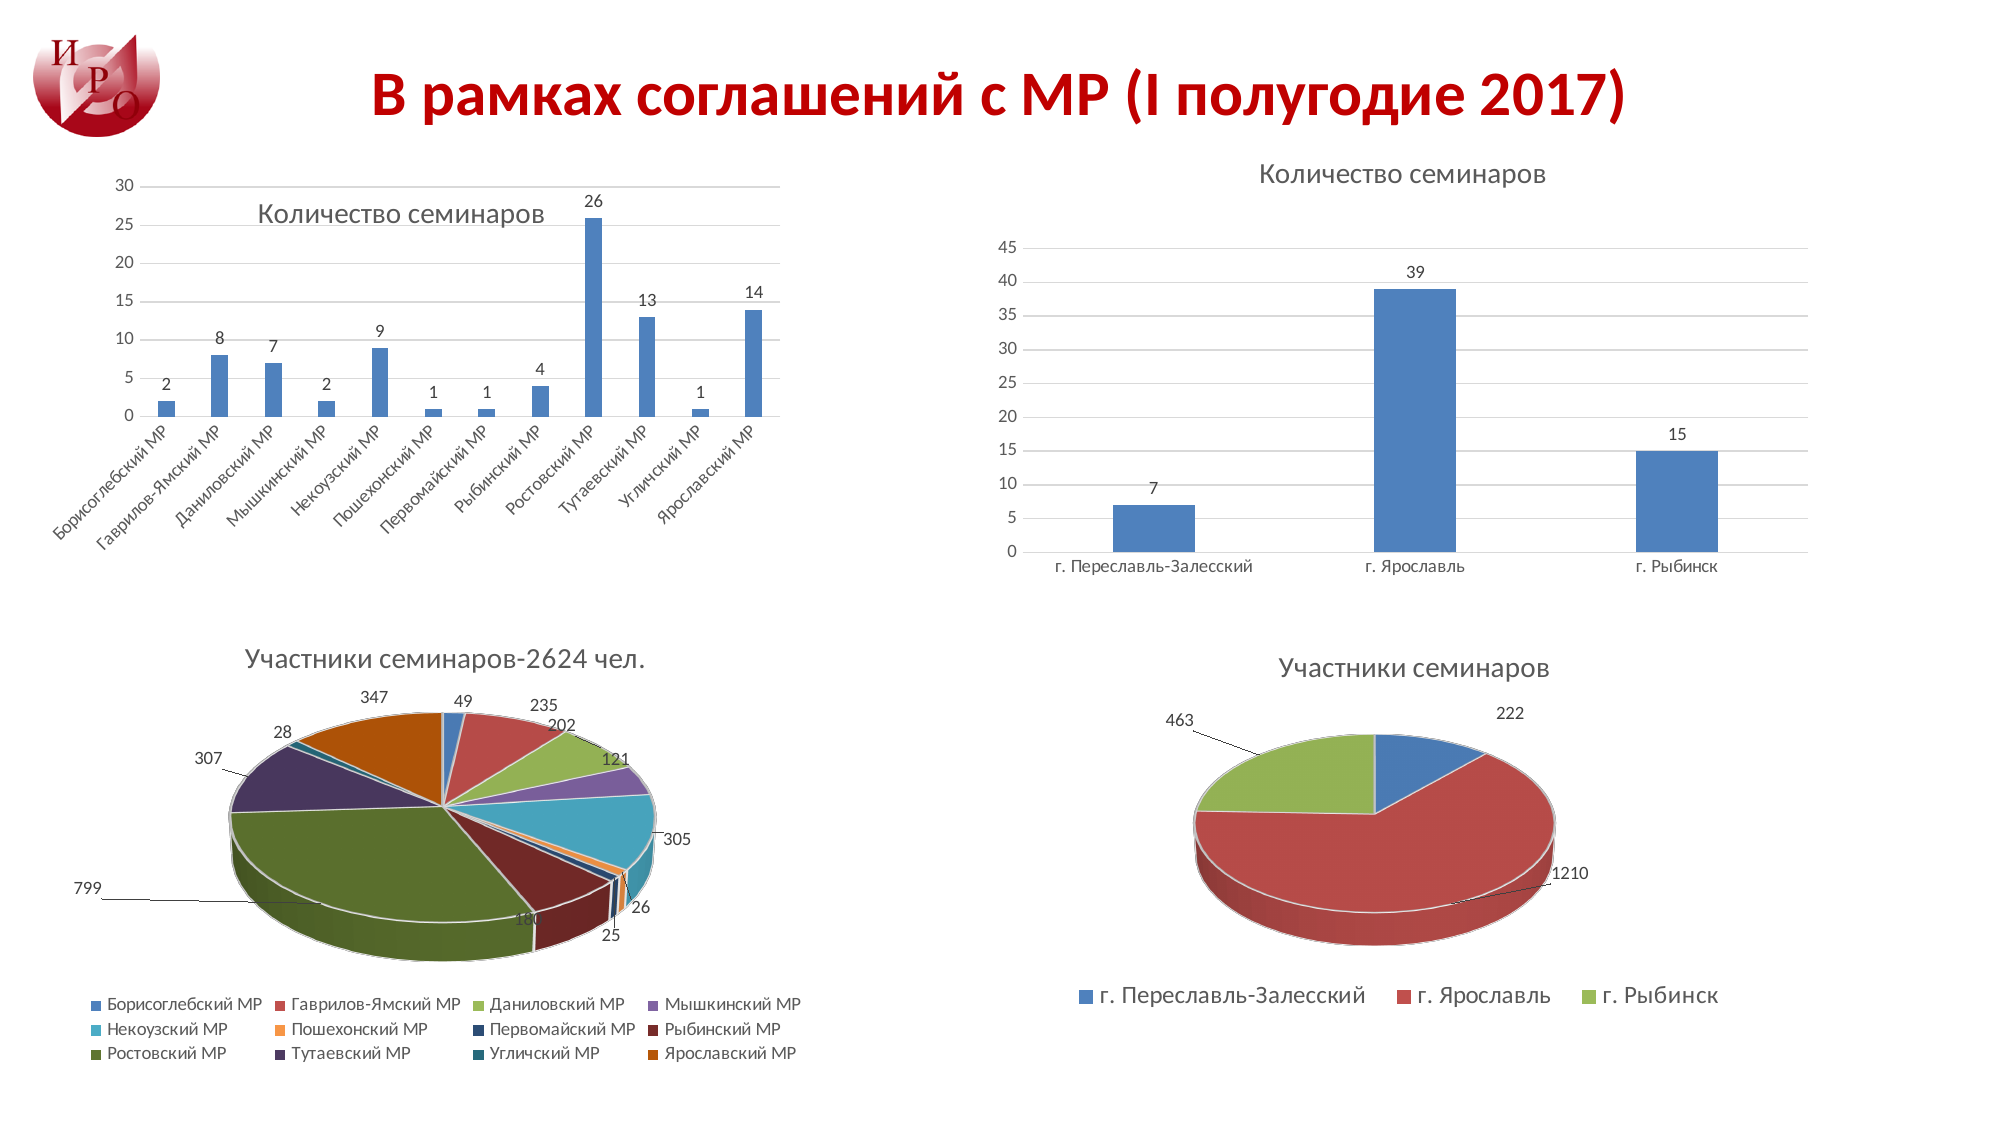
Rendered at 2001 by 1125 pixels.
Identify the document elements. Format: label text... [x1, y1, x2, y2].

picture [32, 16, 160, 138]
title В рамках соглашений с МР (I полугодие 2017) [164, 45, 1900, 137]
chart [0, 175, 876, 1071]
chart [1004, 629, 1825, 1080]
chart [980, 135, 1826, 587]
